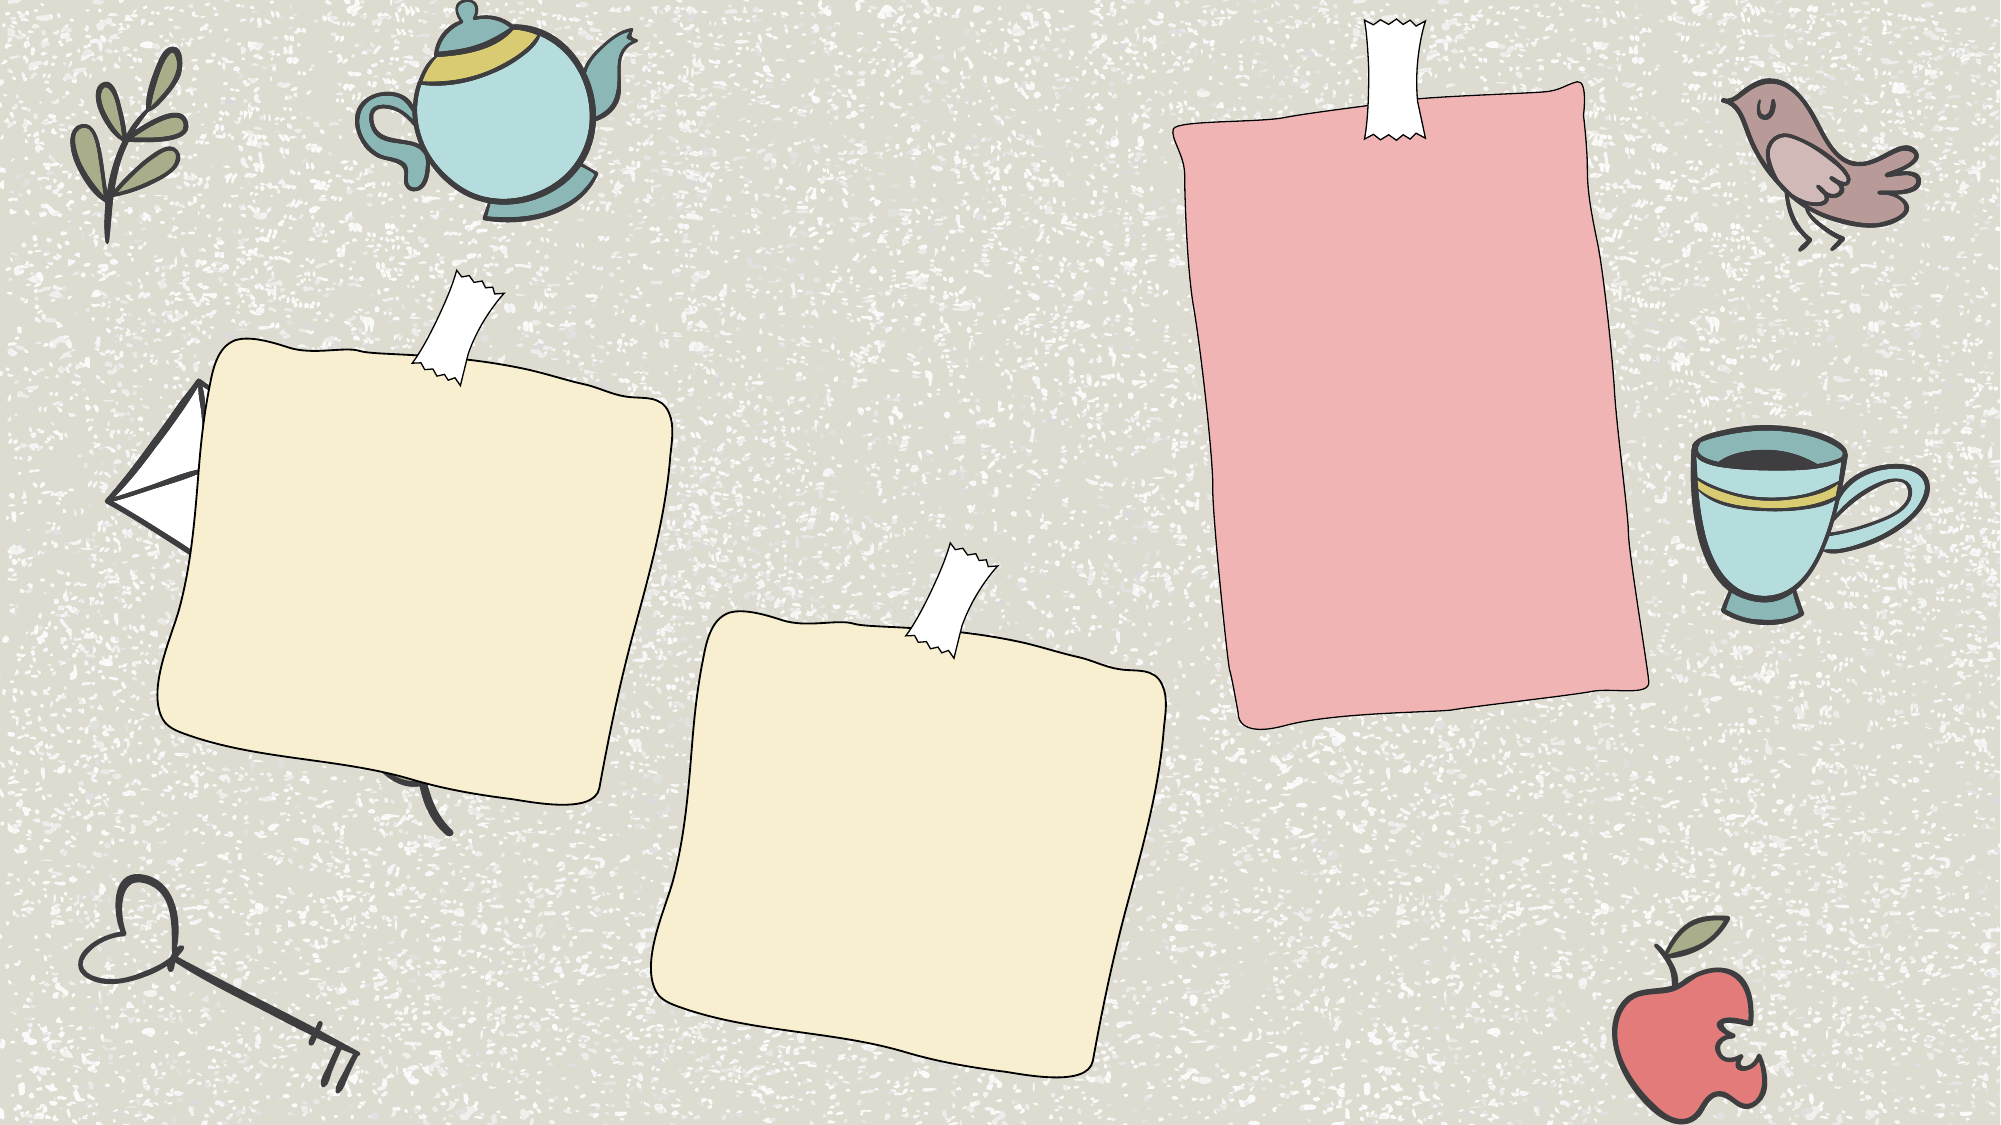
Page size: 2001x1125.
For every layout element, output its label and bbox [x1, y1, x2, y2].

text_box [1170, 18, 1650, 739]
text_box [640, 542, 1169, 1089]
text_box [146, 270, 675, 816]
